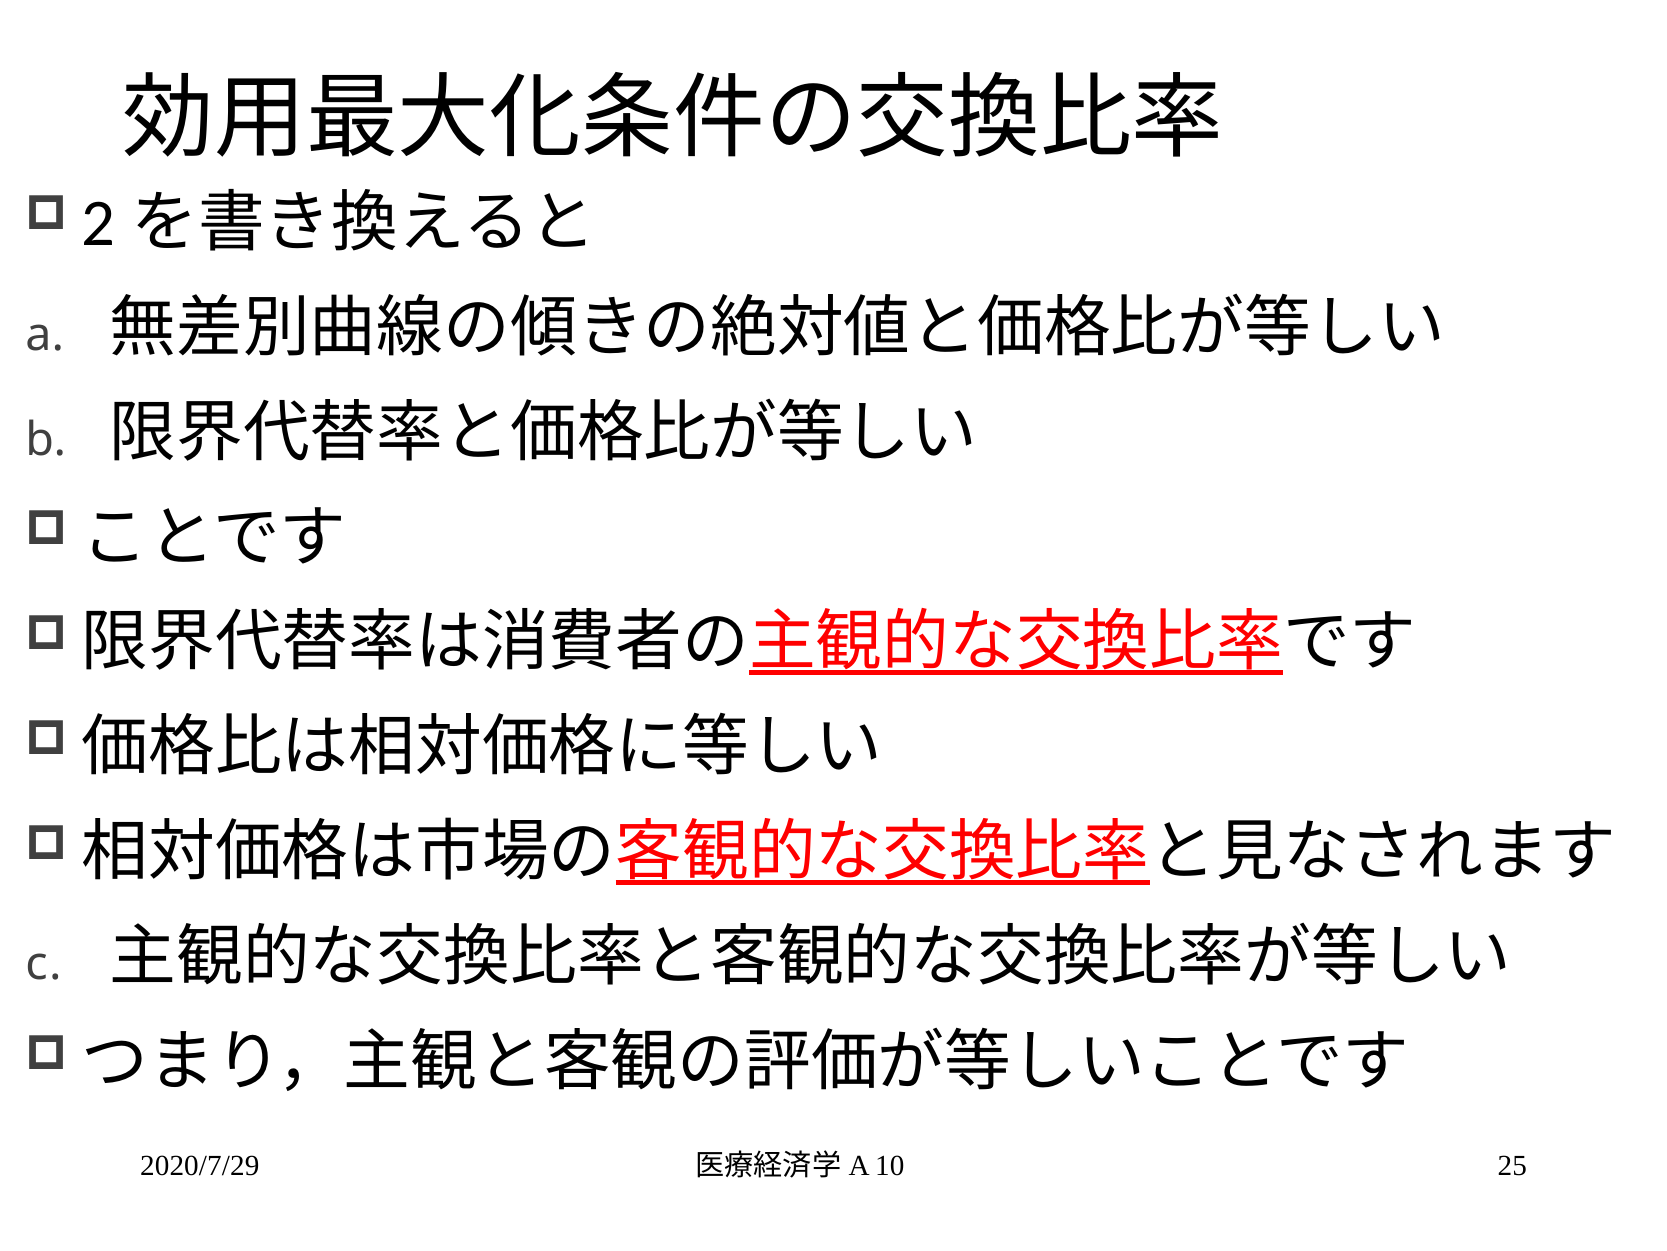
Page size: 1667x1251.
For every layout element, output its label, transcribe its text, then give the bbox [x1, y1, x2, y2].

title 効用最大化条件の交換比率 [107, 8, 1591, 171]
text_box 2を書き換えると 無差別曲線の傾きの絶対値と価格比が等しい 限界代替率と価格比が等しい ことです 限界代替率は消費者の主観的な交換比率です 価格比は相対価格に等しい 相対価格は市場の客観的な交換比率と見なされます 主観的な交換比率と客観的な交換比率が等しい つまり，主観と客観の評価が等しいことです [10, 171, 1665, 1223]
